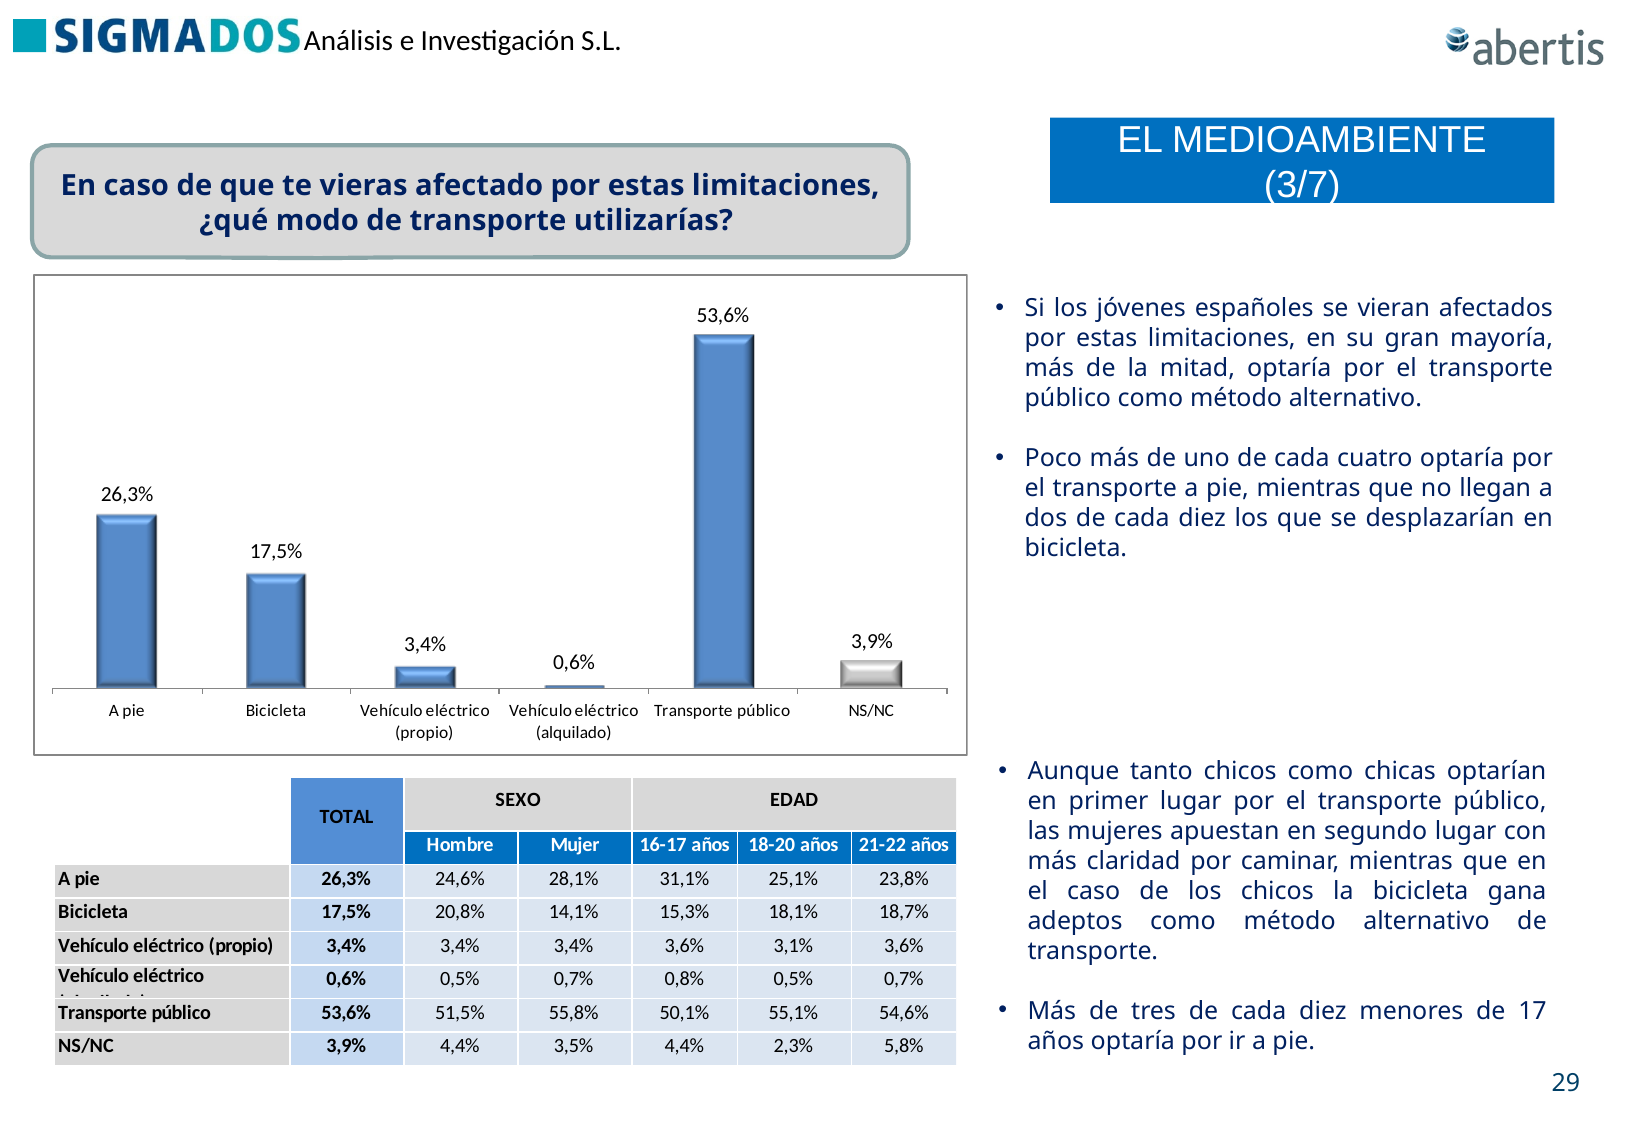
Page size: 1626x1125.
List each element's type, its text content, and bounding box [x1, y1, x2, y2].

slide_number 29 [1376, 1072, 1625, 1104]
picture [52, 16, 302, 54]
text_box Aunque tanto chicos como chicas optarían en primer lugar por el transporte público, las mujeres apuestan en segundo lugar con más claridad por caminar, mientras que en el caso de los chicos la bicicleta gana adeptos como método alternativo de transporte. Más de tres de cada diez menores de 17 años optaría por ir a pie. [983, 747, 1563, 1062]
text_box En caso de que te vieras afectado por estas limitaciones, ¿qué modo de transporte utilizarías? [29, 143, 911, 261]
text_box Si los jóvenes españoles se vieran afectados por estas limitaciones, en su gran mayoría, más de la mitad, optaría por el transporte público como método alternativo. Poco más de uno de cada cuatro optaría por el transporte a pie, mientras que no llegan a dos de cada diez los que se desplazarían en bicicleta. [980, 284, 1569, 599]
picture [52, 776, 959, 1067]
picture [1445, 27, 1604, 65]
text_box EL MEDIOAMBIENTE (3/7) [1048, 115, 1556, 205]
picture [31, 272, 968, 756]
